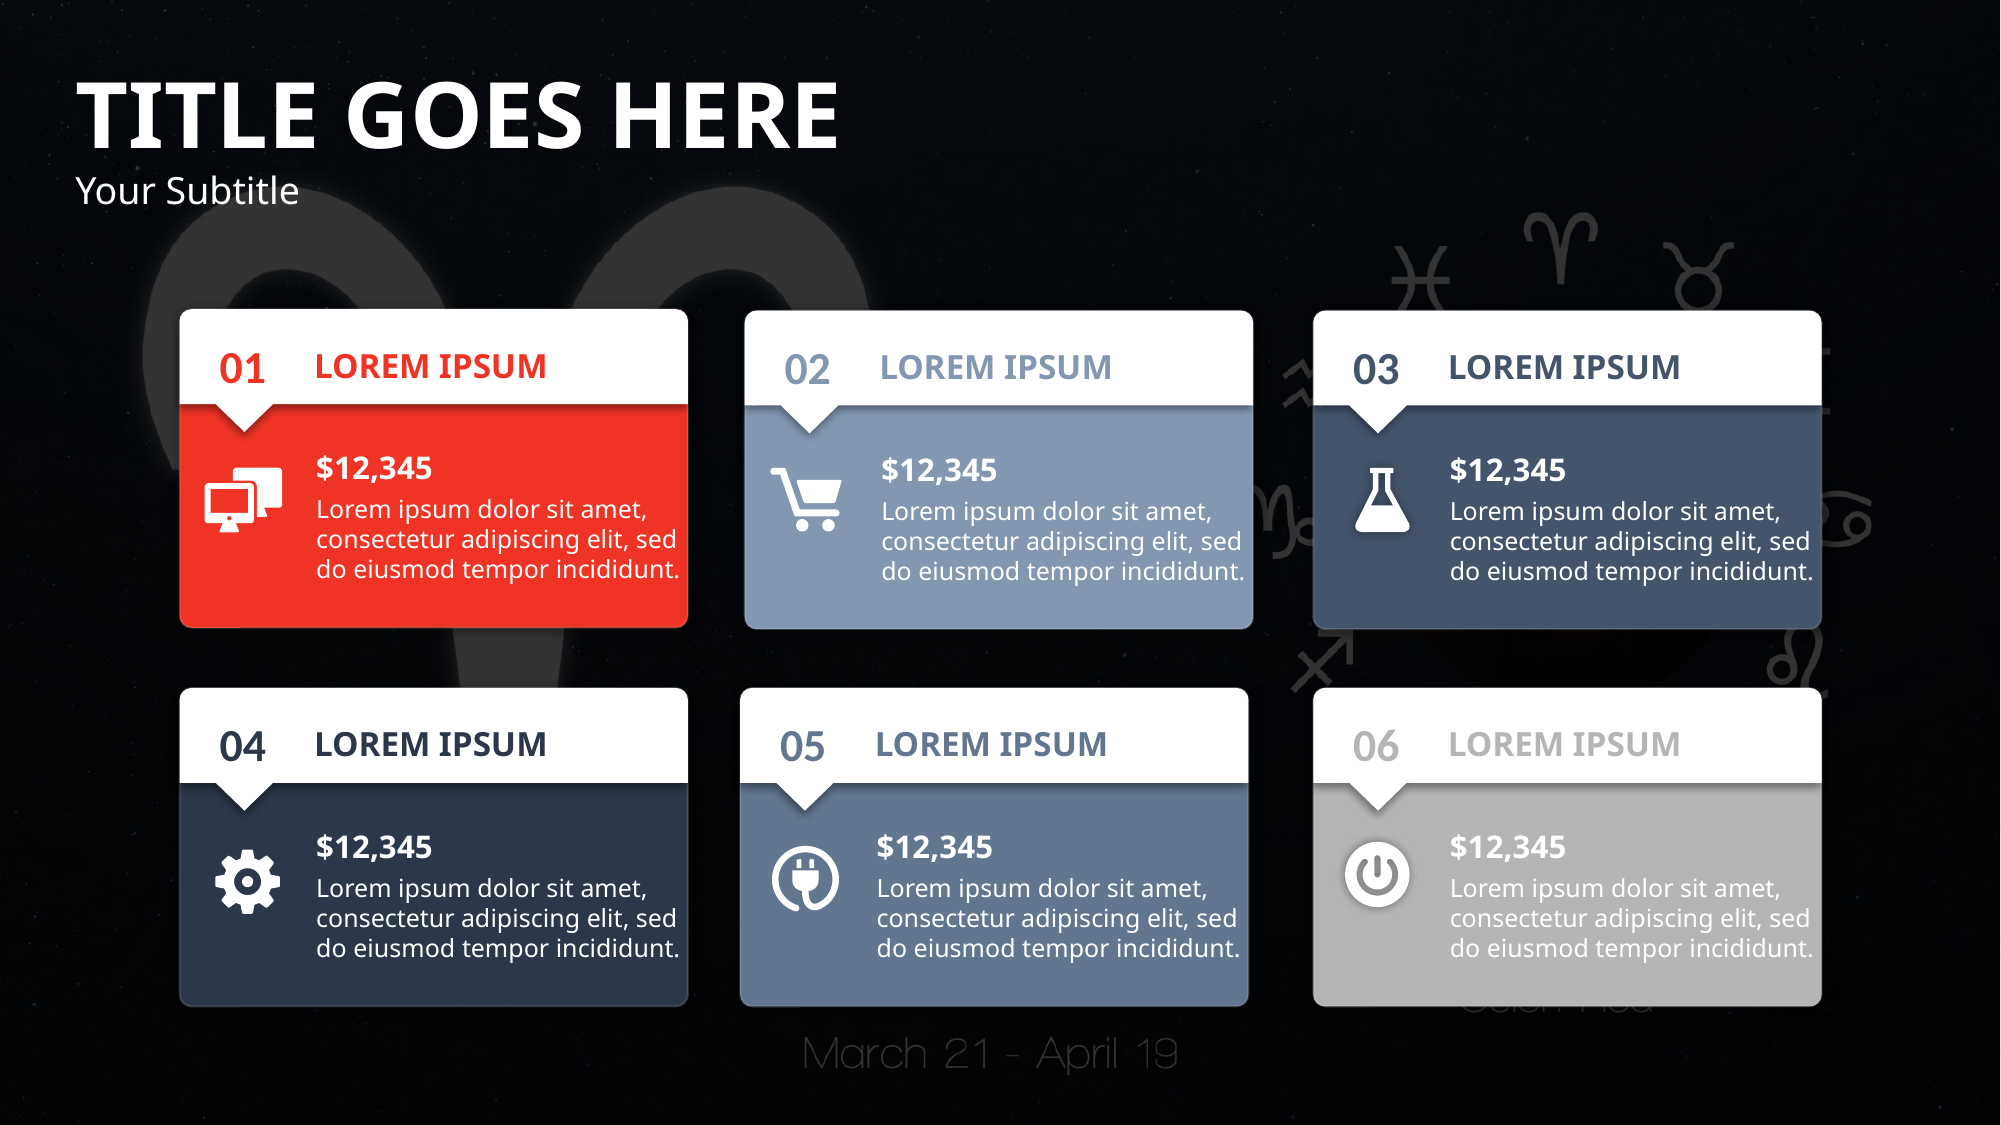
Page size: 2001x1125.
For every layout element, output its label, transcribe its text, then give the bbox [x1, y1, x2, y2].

text_box $12,345 Lorem ipsum dolor sit amet, consectetur adipiscing elit, sed do eiusmod tempor incididunt. [866, 442, 1263, 593]
text_box [1345, 841, 1410, 908]
text_box $12,345 Lorem ipsum dolor sit amet, consectetur adipiscing elit, sed do eiusmod tempor incididunt. [1435, 442, 1831, 593]
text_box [215, 849, 280, 914]
text_box [178, 792, 689, 1008]
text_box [179, 687, 688, 811]
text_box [204, 467, 283, 533]
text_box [744, 310, 1254, 434]
text_box [739, 791, 1250, 1008]
text_box $12,345 Lorem ipsum dolor sit amet, consectetur adipiscing elit, sed do eiusmod tempor incididunt. [1435, 819, 1831, 970]
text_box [1313, 687, 1822, 811]
text_box [1355, 467, 1410, 533]
text_box [1312, 413, 1823, 631]
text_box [770, 467, 842, 532]
text_box [178, 413, 689, 629]
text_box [1313, 310, 1822, 434]
text_box [1312, 792, 1823, 1008]
text_box $12,345 Lorem ipsum dolor sit amet, consectetur adipiscing elit, sed do eiusmod tempor incididunt. [301, 819, 698, 970]
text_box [771, 845, 839, 912]
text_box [740, 687, 1249, 811]
text_box $12,345 Lorem ipsum dolor sit amet, consectetur adipiscing elit, sed do eiusmod tempor incididunt. [861, 819, 1258, 970]
picture [0, 0, 2001, 1125]
text_box $12,345 Lorem ipsum dolor sit amet, consectetur adipiscing elit, sed do eiusmod tempor incididunt. [301, 441, 698, 592]
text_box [179, 309, 688, 432]
text_box [743, 412, 1255, 631]
text_box TITLE GOES HERE Your Subtitle [60, 49, 1036, 220]
